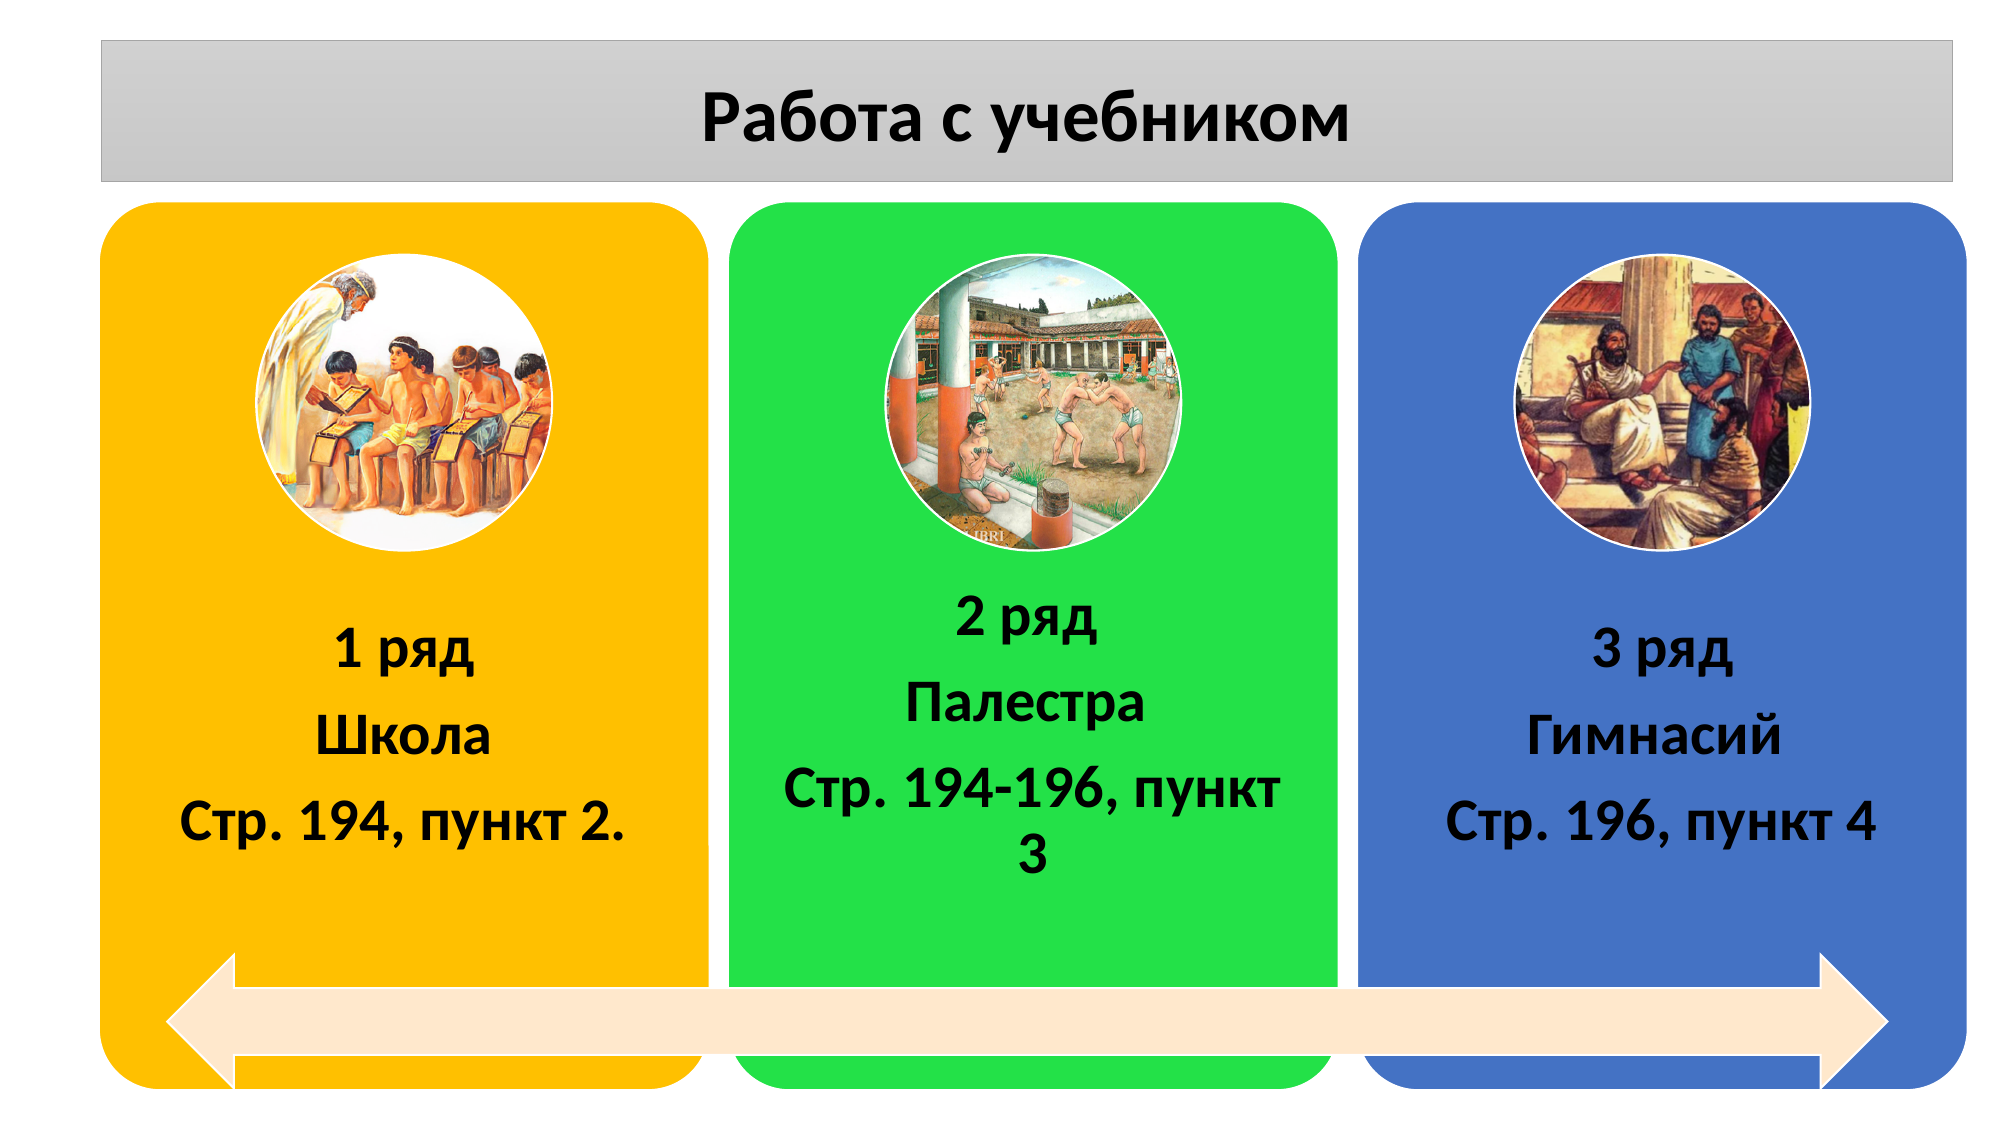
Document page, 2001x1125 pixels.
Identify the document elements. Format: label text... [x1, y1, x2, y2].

text_box Работа с учебником [101, 40, 1953, 182]
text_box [98, 201, 1969, 1091]
